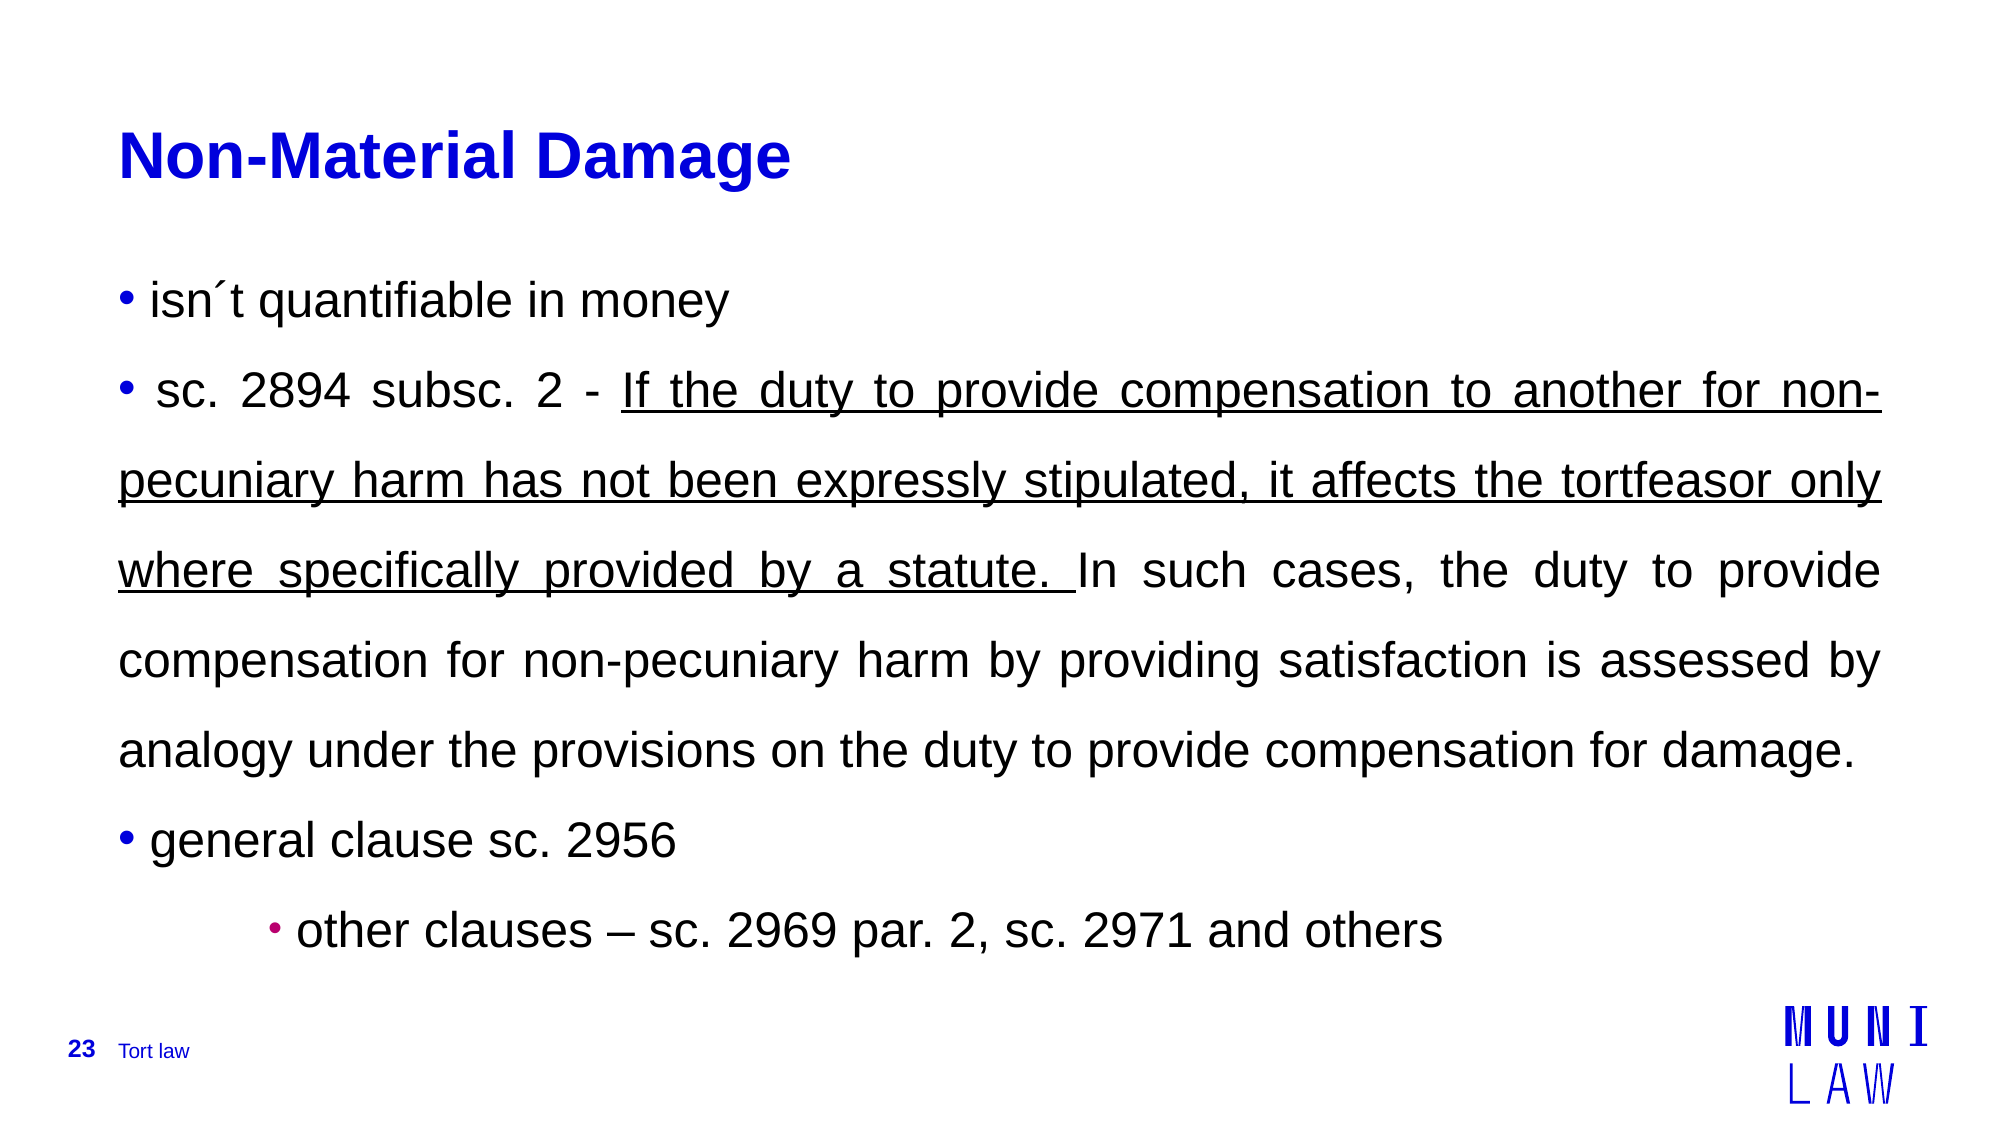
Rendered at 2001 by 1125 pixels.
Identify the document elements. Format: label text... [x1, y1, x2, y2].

footer Tort law [119, 1021, 1418, 1063]
slide_number 23 [67, 1021, 119, 1063]
list isn´t quantifiable in money sc. 2894 subsc. 2 - If the duty to provide compensation to another for non-pecuniary harm has not been expressly stipulated, it affects the tortfeasor only where specifically provided by a statute. In such cases, the duty to provide compensation for non-pecuniary harm by providing satisfaction is assessed by analogy under the provisions on the duty to provide compensation for damage. general clause sc. 2956 other clauses – sc. 2969 par. 2, sc. 2971 and others [118, 237, 1883, 957]
title Non-Material Damage [118, 118, 1883, 193]
